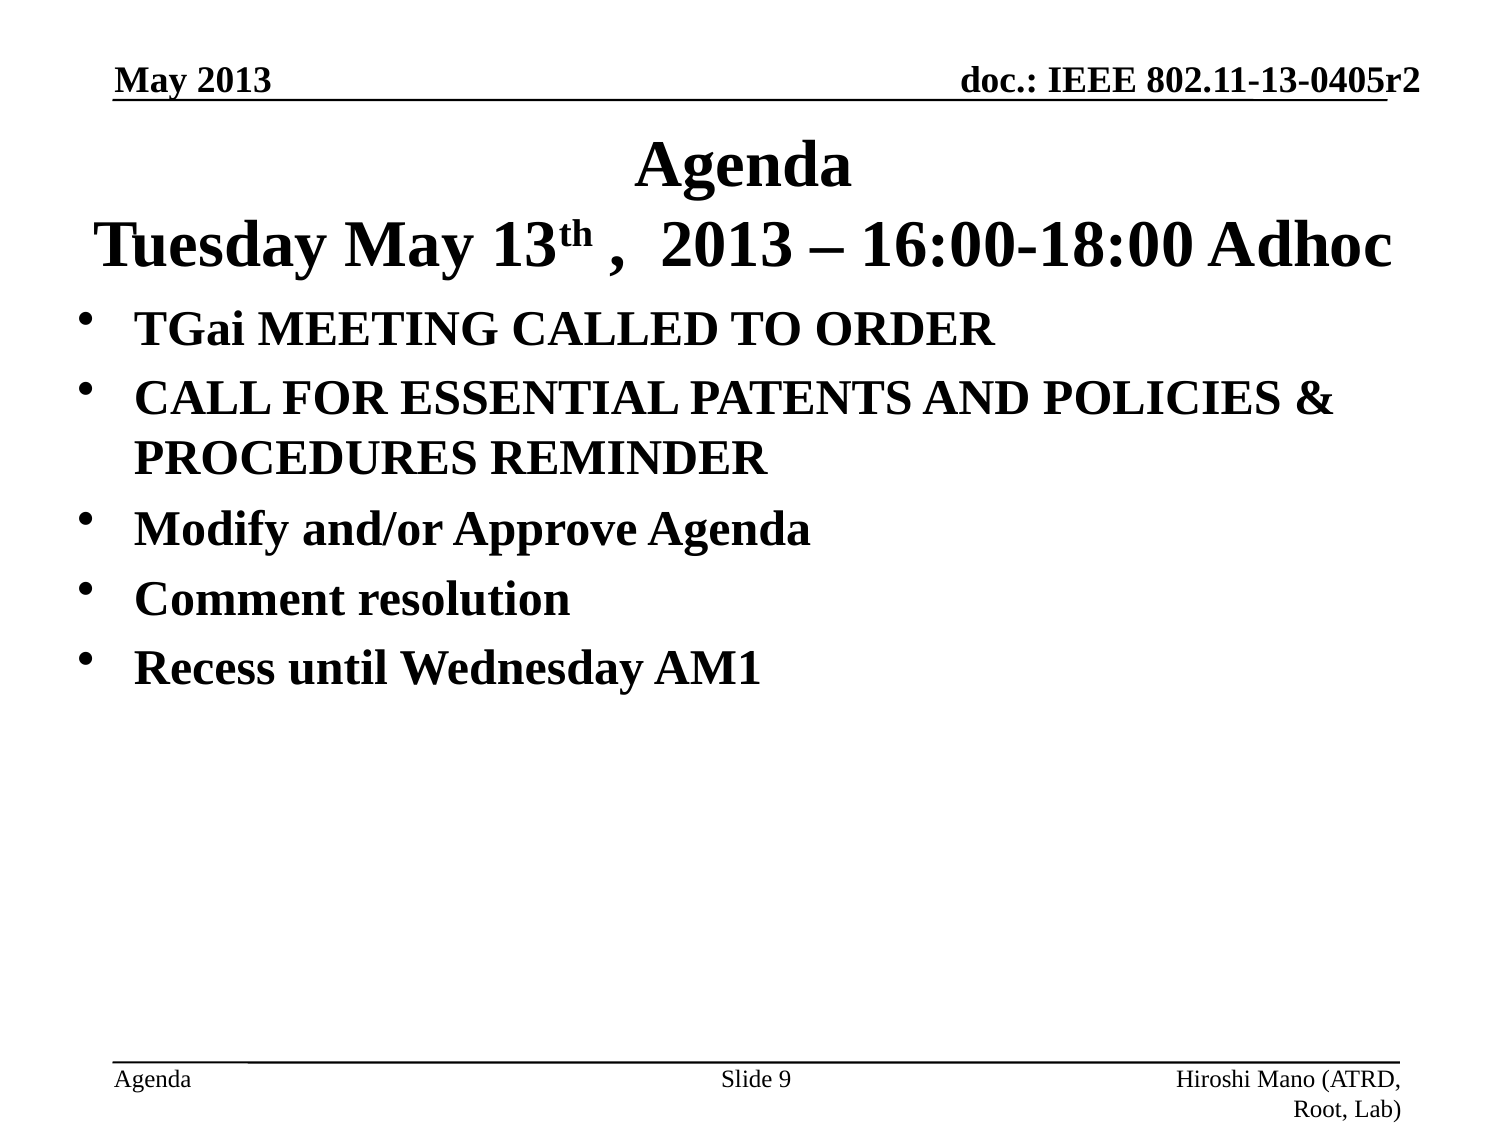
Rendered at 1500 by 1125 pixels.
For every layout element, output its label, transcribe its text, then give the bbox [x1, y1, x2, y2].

list TGai MEETING CALLED TO ORDER CALL FOR ESSENTIAL PATENTS AND POLICIES & PROCEDURES REMINDER Modify and/or Approve Agenda Comment resolution Recess until Wednesday AM1 [62, 287, 1476, 1063]
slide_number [114, 54, 274, 101]
footer Hiroshi Mano (ATRD, Root, Lab) [1171, 1061, 1402, 1093]
title Agenda Tuesday May 13th , 2013 – 16:00-18:00 Adhoc [49, 112, 1438, 288]
slide_number Slide 9 [712, 1061, 800, 1093]
